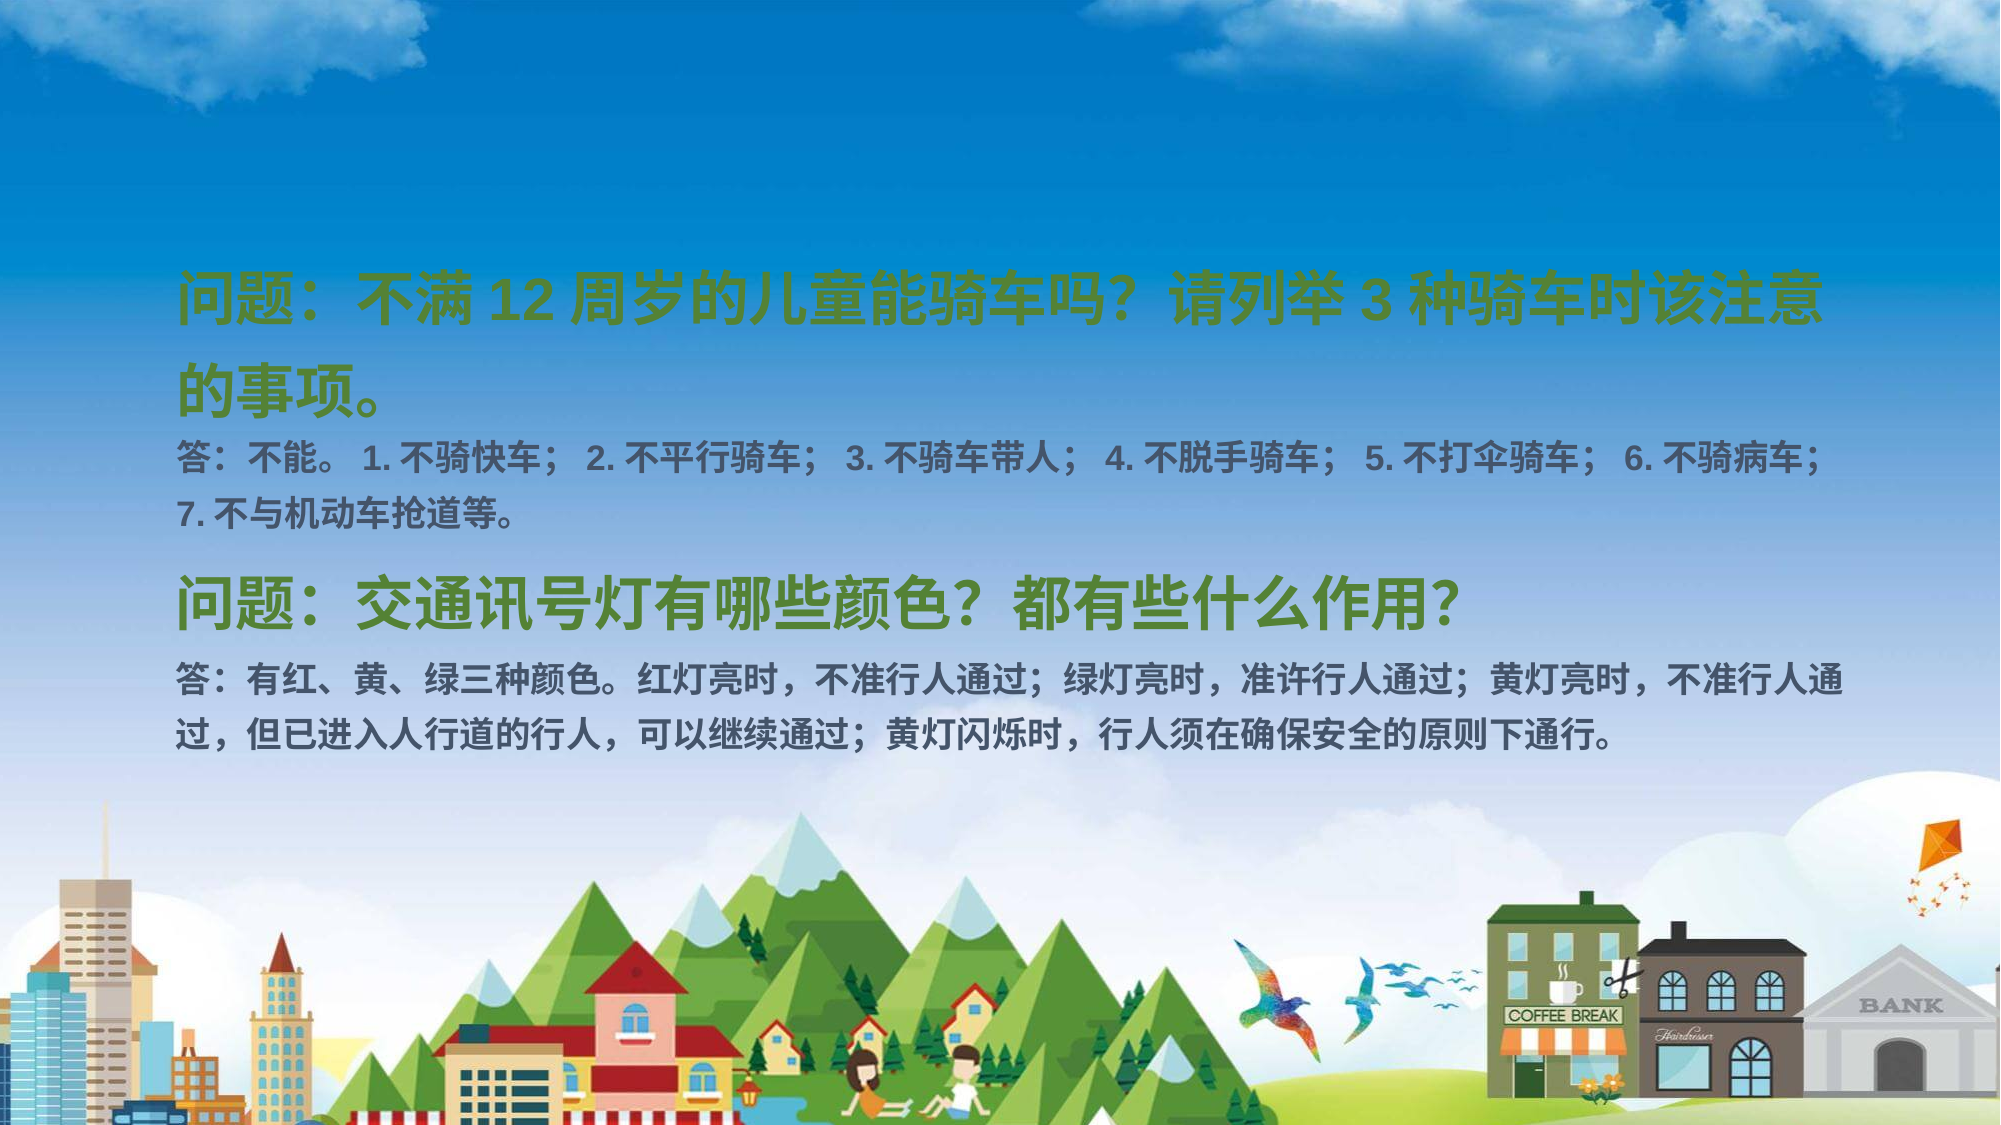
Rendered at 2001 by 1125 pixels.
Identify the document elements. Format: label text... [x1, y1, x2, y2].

picture [0, 282, 2000, 1125]
text_box 答：有红、黄、绿三种颜色。红灯亮时，不准行人通过；绿灯亮时，准许行人通过；黄灯亮时，不准行人通过，但已进入人行道的行人，可以继续通过；黄灯闪烁时，行人须在确保安全的原则下通行。 [161, 636, 1861, 763]
text_box 答：不能。1.不骑快车；2.不平行骑车；3.不骑车带人；4.不脱手骑车；5.不打伞骑车；6.不骑病车；7.不与机动车抢道等。 [161, 415, 1879, 541]
picture [0, 0, 2000, 246]
text_box 问题：不满12周岁的儿童能骑车吗？请列举3种骑车时该注意的事项。 [161, 231, 1879, 415]
text_box 问题：交通讯号灯有哪些颜色？都有些什么作用？ [161, 536, 1535, 636]
